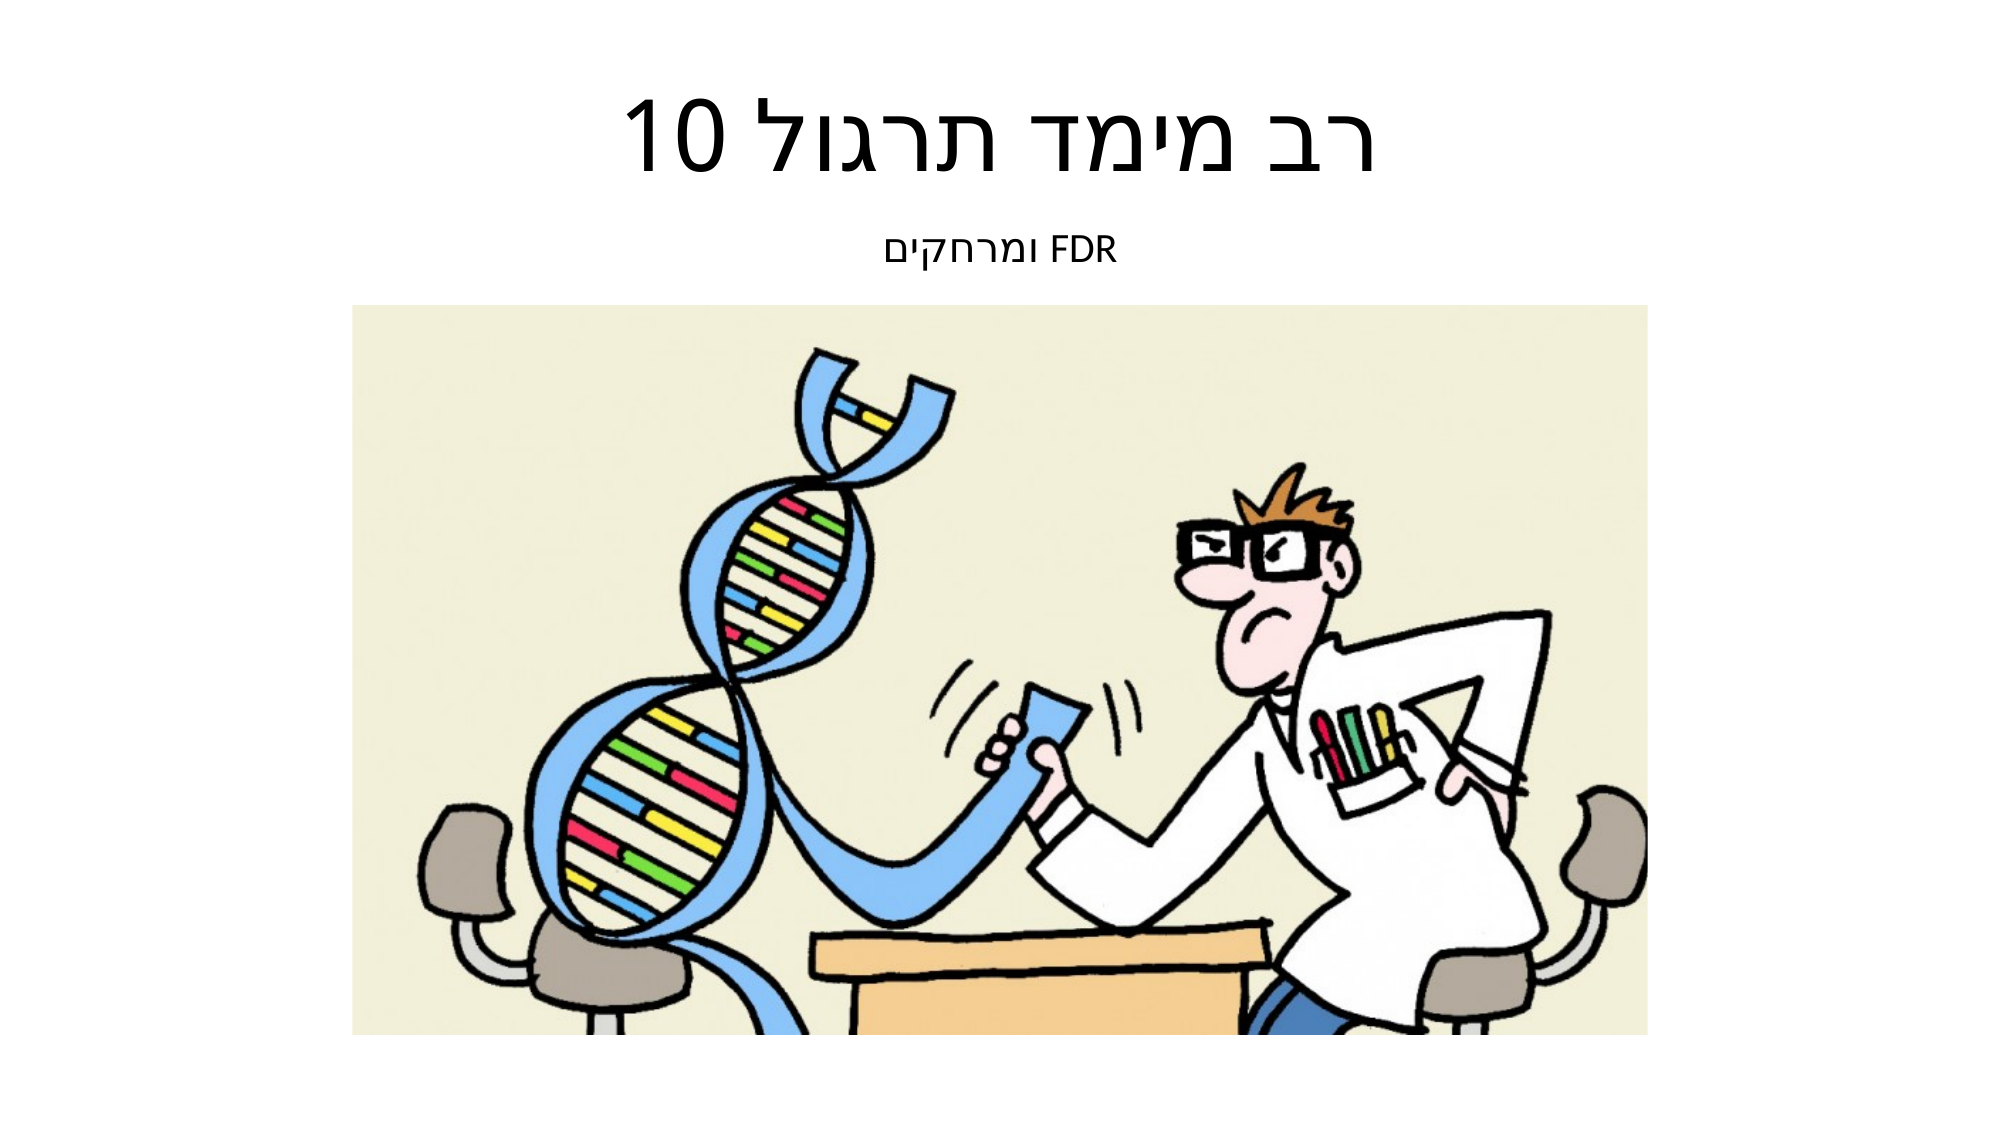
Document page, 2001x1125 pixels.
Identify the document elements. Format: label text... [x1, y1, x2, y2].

subtitle FDR ומרחקים [137, 219, 1863, 289]
title רב מימד תרגול 10 [137, 47, 1863, 201]
picture [352, 305, 1648, 1035]
